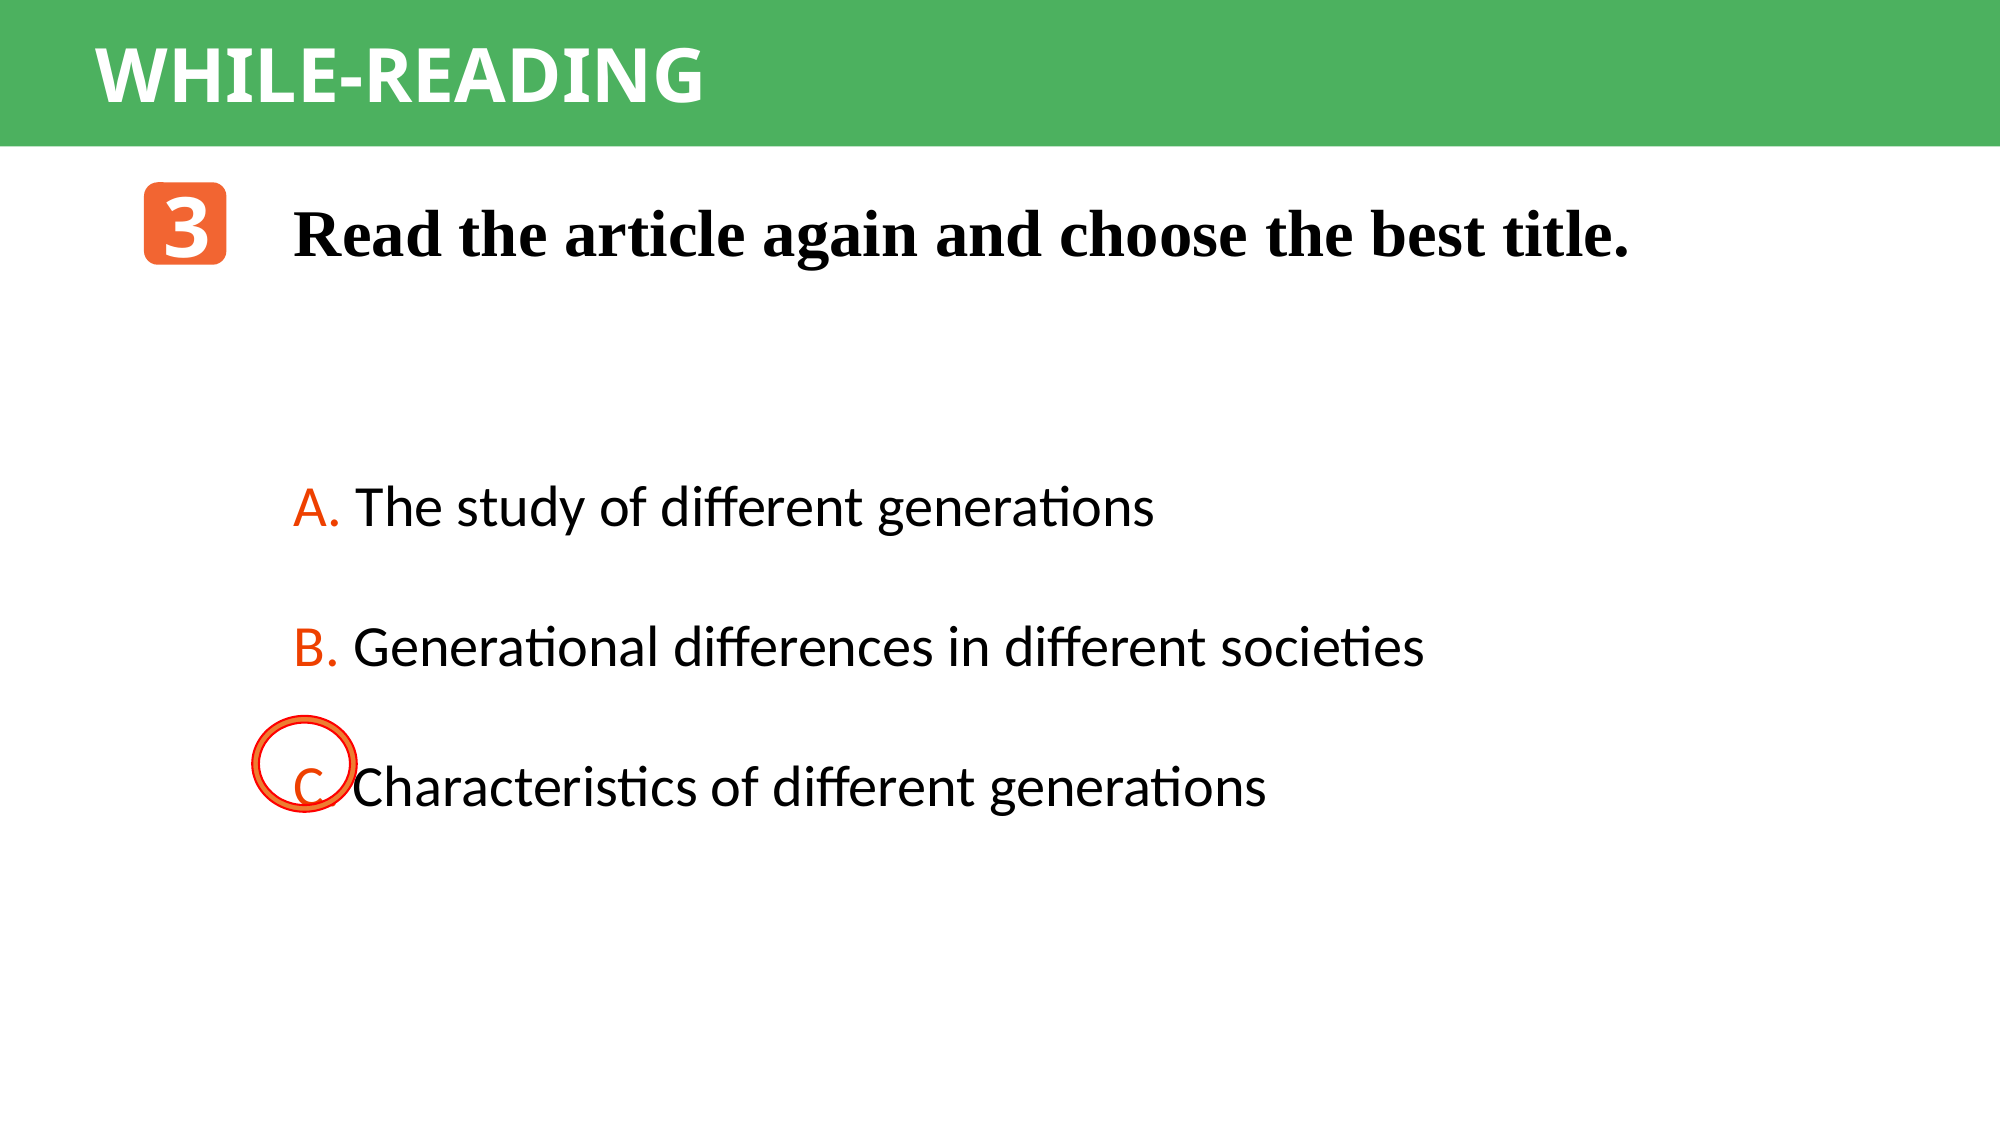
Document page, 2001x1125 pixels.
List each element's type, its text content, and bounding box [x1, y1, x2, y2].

text_box 3 [148, 166, 223, 282]
text_box [223, 185, 228, 262]
text_box [0, 0, 2000, 147]
text_box A. The study of different generations B. Generational differences in different societies C. Characteristics of different generations [279, 391, 1796, 826]
text_box [142, 184, 148, 263]
text_box [251, 714, 358, 813]
text_box WHILE-READING [81, 20, 831, 125]
text_box Read the article again and choose the best title. [279, 182, 2000, 277]
